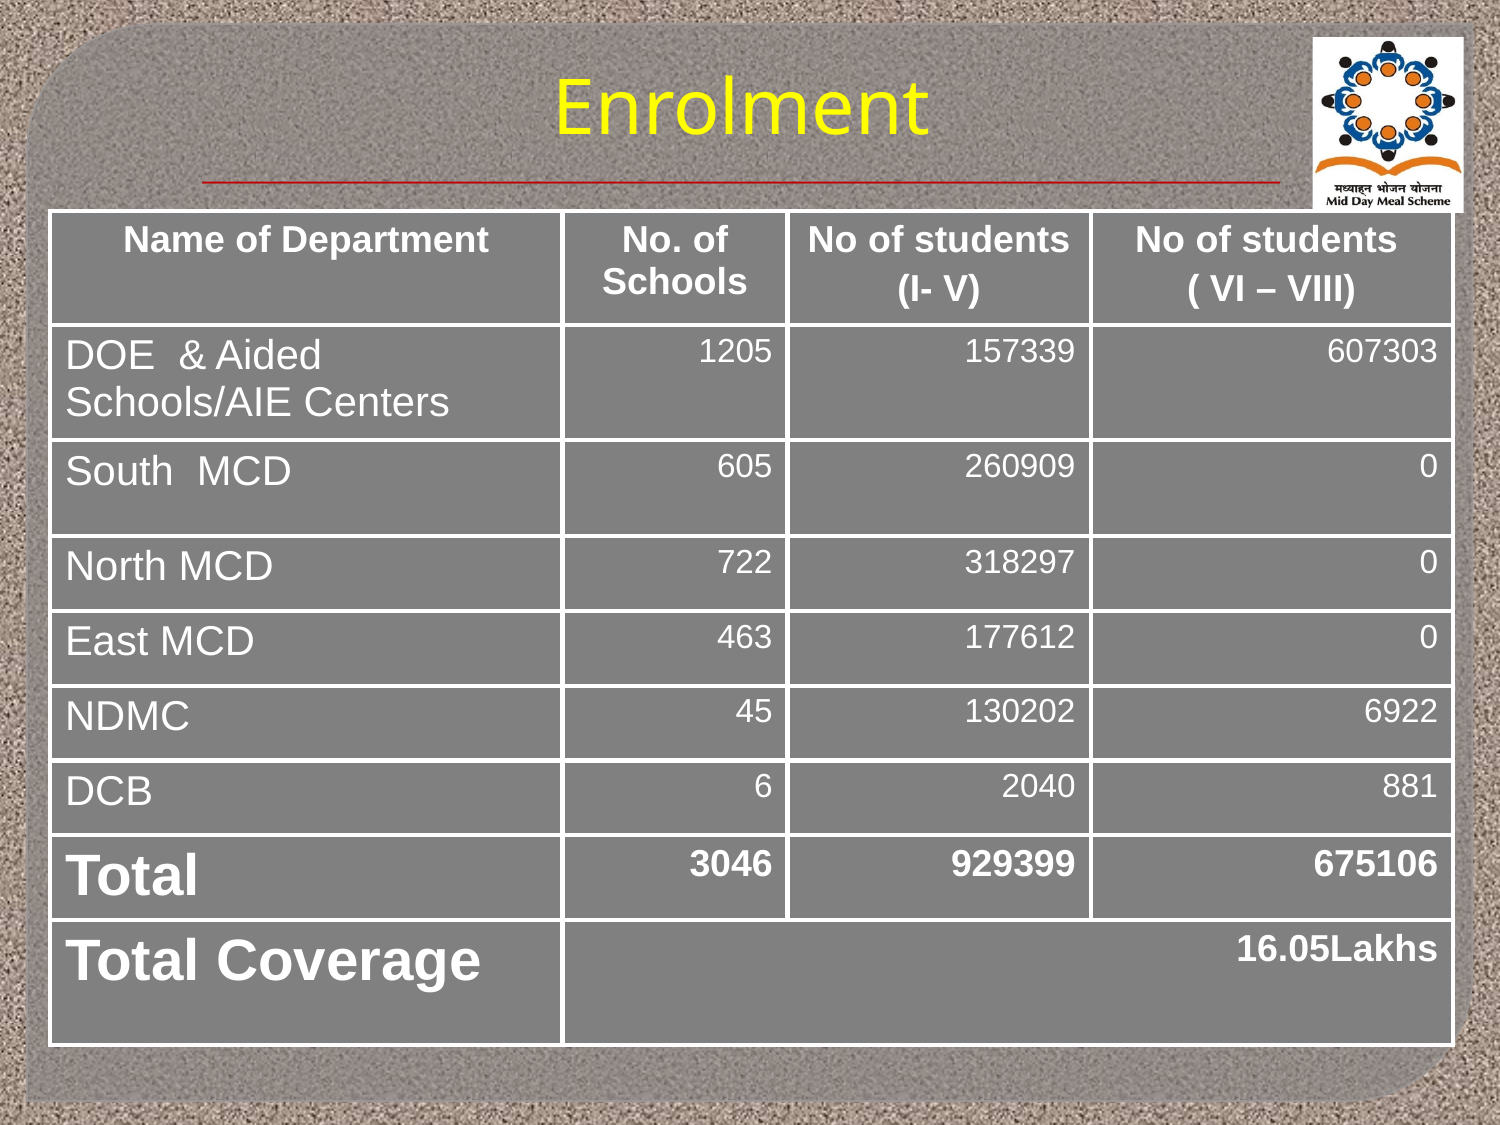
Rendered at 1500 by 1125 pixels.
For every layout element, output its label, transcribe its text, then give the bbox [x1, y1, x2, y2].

table_cell 1205 [565, 327, 785, 438]
table_cell 45 [565, 688, 785, 758]
table_cell 318297 [790, 538, 1089, 609]
table_cell 177612 [790, 613, 1089, 684]
table_cell 463 [565, 613, 785, 684]
picture [0, 0, 1500, 1125]
table_cell 605 [565, 442, 785, 534]
table_header Name of Department [52, 213, 560, 323]
text_box [399, 924, 431, 1011]
table_header No. of Schools [565, 213, 785, 323]
table_cell South MCD [52, 442, 560, 534]
table_cell 929399 [790, 837, 1089, 918]
table_cell DOE & Aided Schools/AIE Centers [52, 327, 560, 438]
picture [1312, 37, 1464, 213]
table_cell 2040 [790, 763, 1089, 833]
text_box [112, 1049, 1338, 1125]
table_header No of students ( VI – VIII) [1093, 213, 1451, 323]
table_cell 675106 [1093, 837, 1451, 918]
text_box [1074, 1024, 1425, 1103]
table_header No of students (I- V) [790, 213, 1089, 323]
table_cell North MCD [52, 538, 560, 609]
title Enrolment ___________________________________________________________________________________ [62, 50, 1305, 193]
table_cell 607303 [1093, 327, 1451, 438]
table_cell 0 [1093, 613, 1451, 684]
table_cell 6 [565, 763, 785, 833]
table_cell 0 [1093, 538, 1451, 609]
table_cell 130202 [790, 688, 1089, 758]
table_cell 3046 [565, 837, 785, 918]
table_cell Total [52, 837, 560, 918]
table_cell 881 [1093, 763, 1451, 833]
table_cell DCB [52, 763, 560, 833]
table_cell 6922 [1093, 688, 1451, 758]
table_cell East MCD [52, 613, 560, 684]
table_cell 722 [565, 538, 785, 609]
table_cell 0 [1093, 442, 1451, 534]
table_cell 260909 [790, 442, 1089, 534]
table_cell Total Coverage [52, 922, 560, 1043]
table_cell NDMC [52, 688, 560, 758]
table_cell 157339 [790, 327, 1089, 438]
table_cell 16.05Lakhs [565, 922, 1451, 1043]
